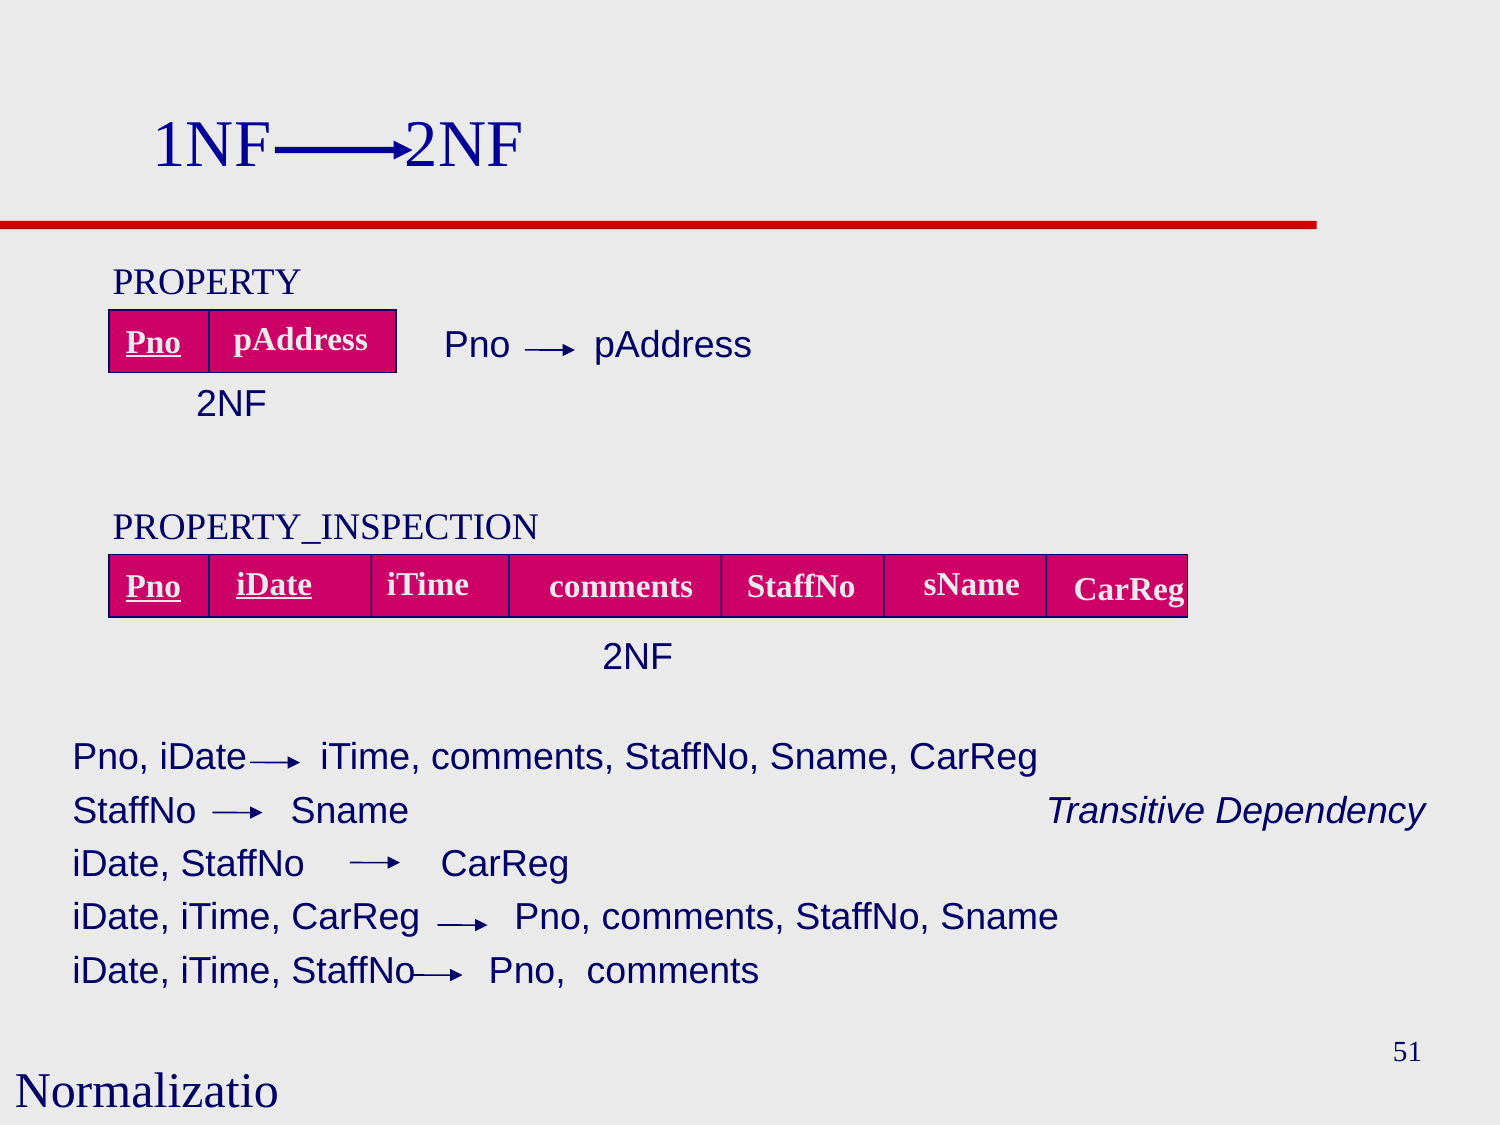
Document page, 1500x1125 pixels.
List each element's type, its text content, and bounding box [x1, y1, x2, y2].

text_box sName [909, 554, 1036, 610]
text_box [722, 554, 883, 618]
text_box [274, 143, 413, 157]
text_box CarReg [1058, 559, 1200, 614]
text_box [412, 968, 463, 982]
text_box [209, 310, 397, 373]
text_box pAddress [218, 310, 384, 365]
text_box [108, 555, 208, 618]
text_box [437, 918, 488, 932]
text_box [209, 555, 371, 618]
title 1NF 2NF [137, 0, 1413, 188]
slide_number Normalization [0, 1050, 313, 1125]
text_box iTime [372, 555, 485, 610]
text_box [349, 856, 400, 869]
text_box 2NF [587, 624, 689, 685]
text_box [212, 806, 263, 819]
slide_number 51 [1124, 1012, 1438, 1088]
text_box StaffNo [732, 556, 871, 612]
text_box Pno [102, 312, 197, 368]
text_box [108, 310, 208, 373]
text_box PROPERTY [97, 249, 317, 310]
text_box Pno [102, 556, 197, 612]
text_box iDate [221, 555, 328, 610]
text_box 2NF [181, 371, 282, 432]
text_box comments [534, 556, 709, 612]
text_box [372, 555, 508, 618]
text_box [509, 554, 721, 618]
text_box PROPERTY_INSPECTION [97, 494, 555, 555]
text_box [249, 756, 301, 769]
text_box Pno, iDate iTime, comments, StaffNo, Sname, CarReg StaffNo Sname Transitive Dependency iDate, StaffNo CarReg iDate, iTime, CarReg Pno, comments, StaffNo, Sname iDate, iTime, StaffNo Pno, comments [57, 724, 1441, 998]
text_box [1047, 554, 1188, 618]
text_box [524, 343, 575, 357]
text_box Pno pAddress [429, 312, 1125, 373]
text_box [884, 554, 1046, 618]
